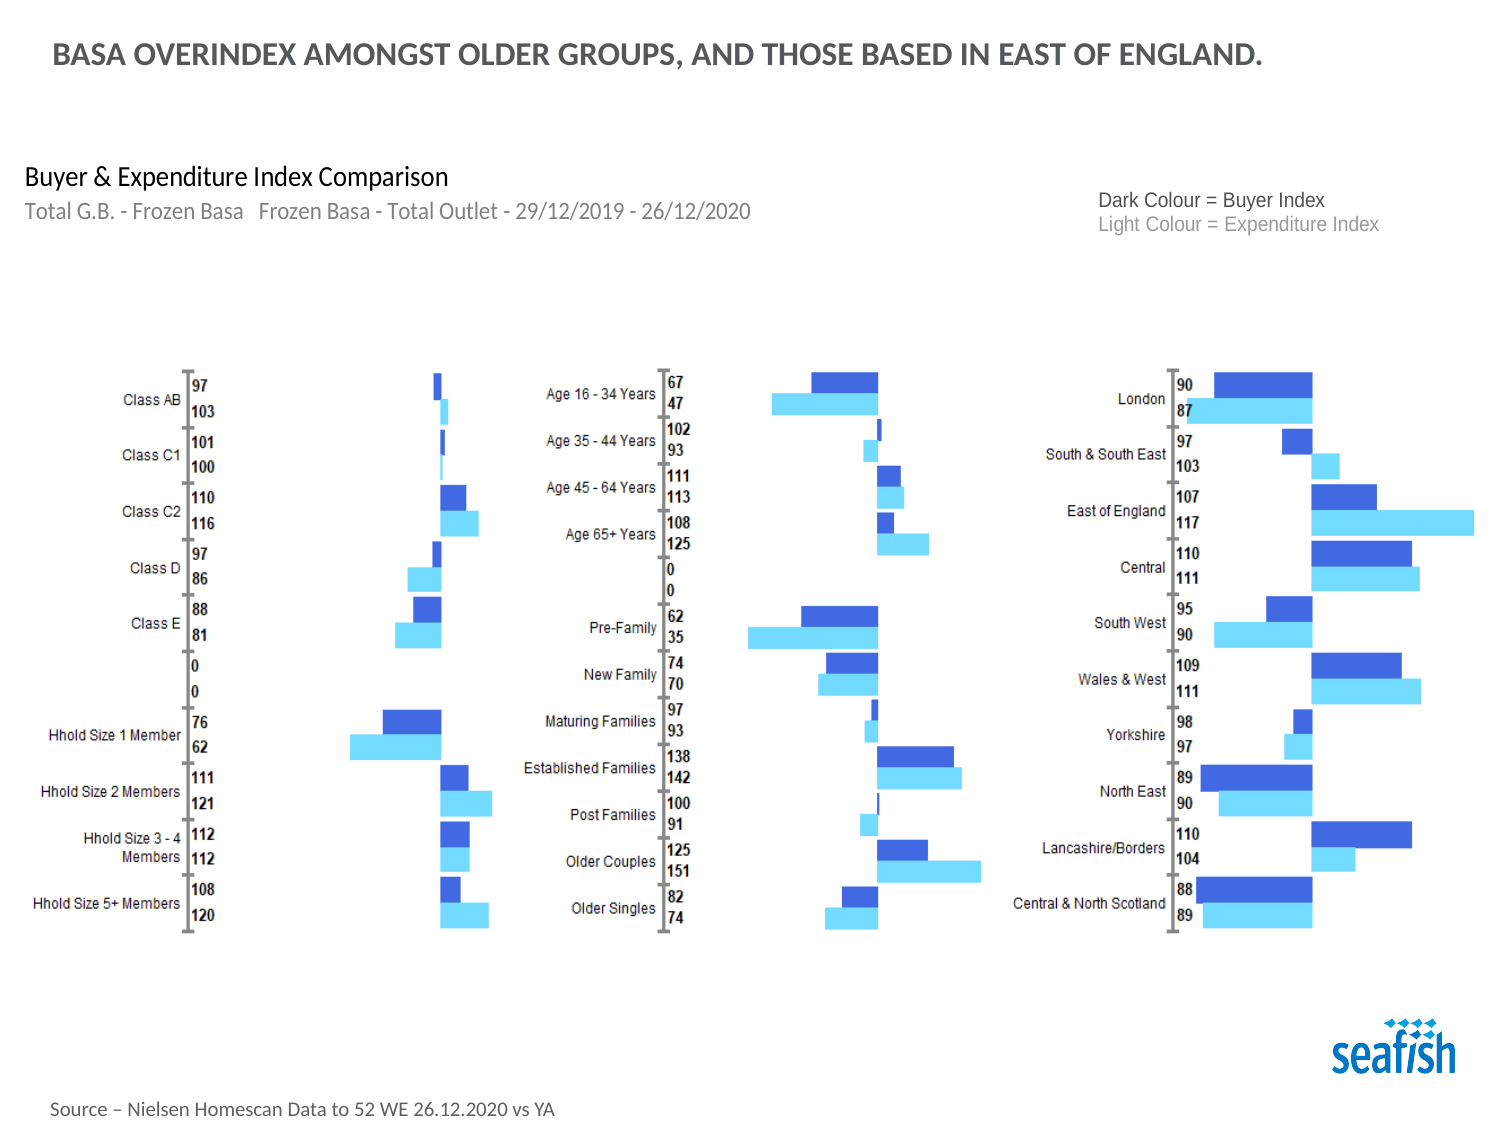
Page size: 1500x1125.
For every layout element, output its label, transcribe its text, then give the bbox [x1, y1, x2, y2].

picture [1407, 1018, 1417, 1022]
picture [24, 151, 1499, 988]
text_box Source – Nielsen Homescan Data to 52 WE 26.12.2020 vs YA [35, 1087, 1375, 1125]
picture [1332, 1018, 1455, 1074]
text_box BASA OVERINDEX AMONGST OLDER GROUPS, AND THOSE BASED IN EAST OF ENGLAND. [37, 24, 1438, 80]
